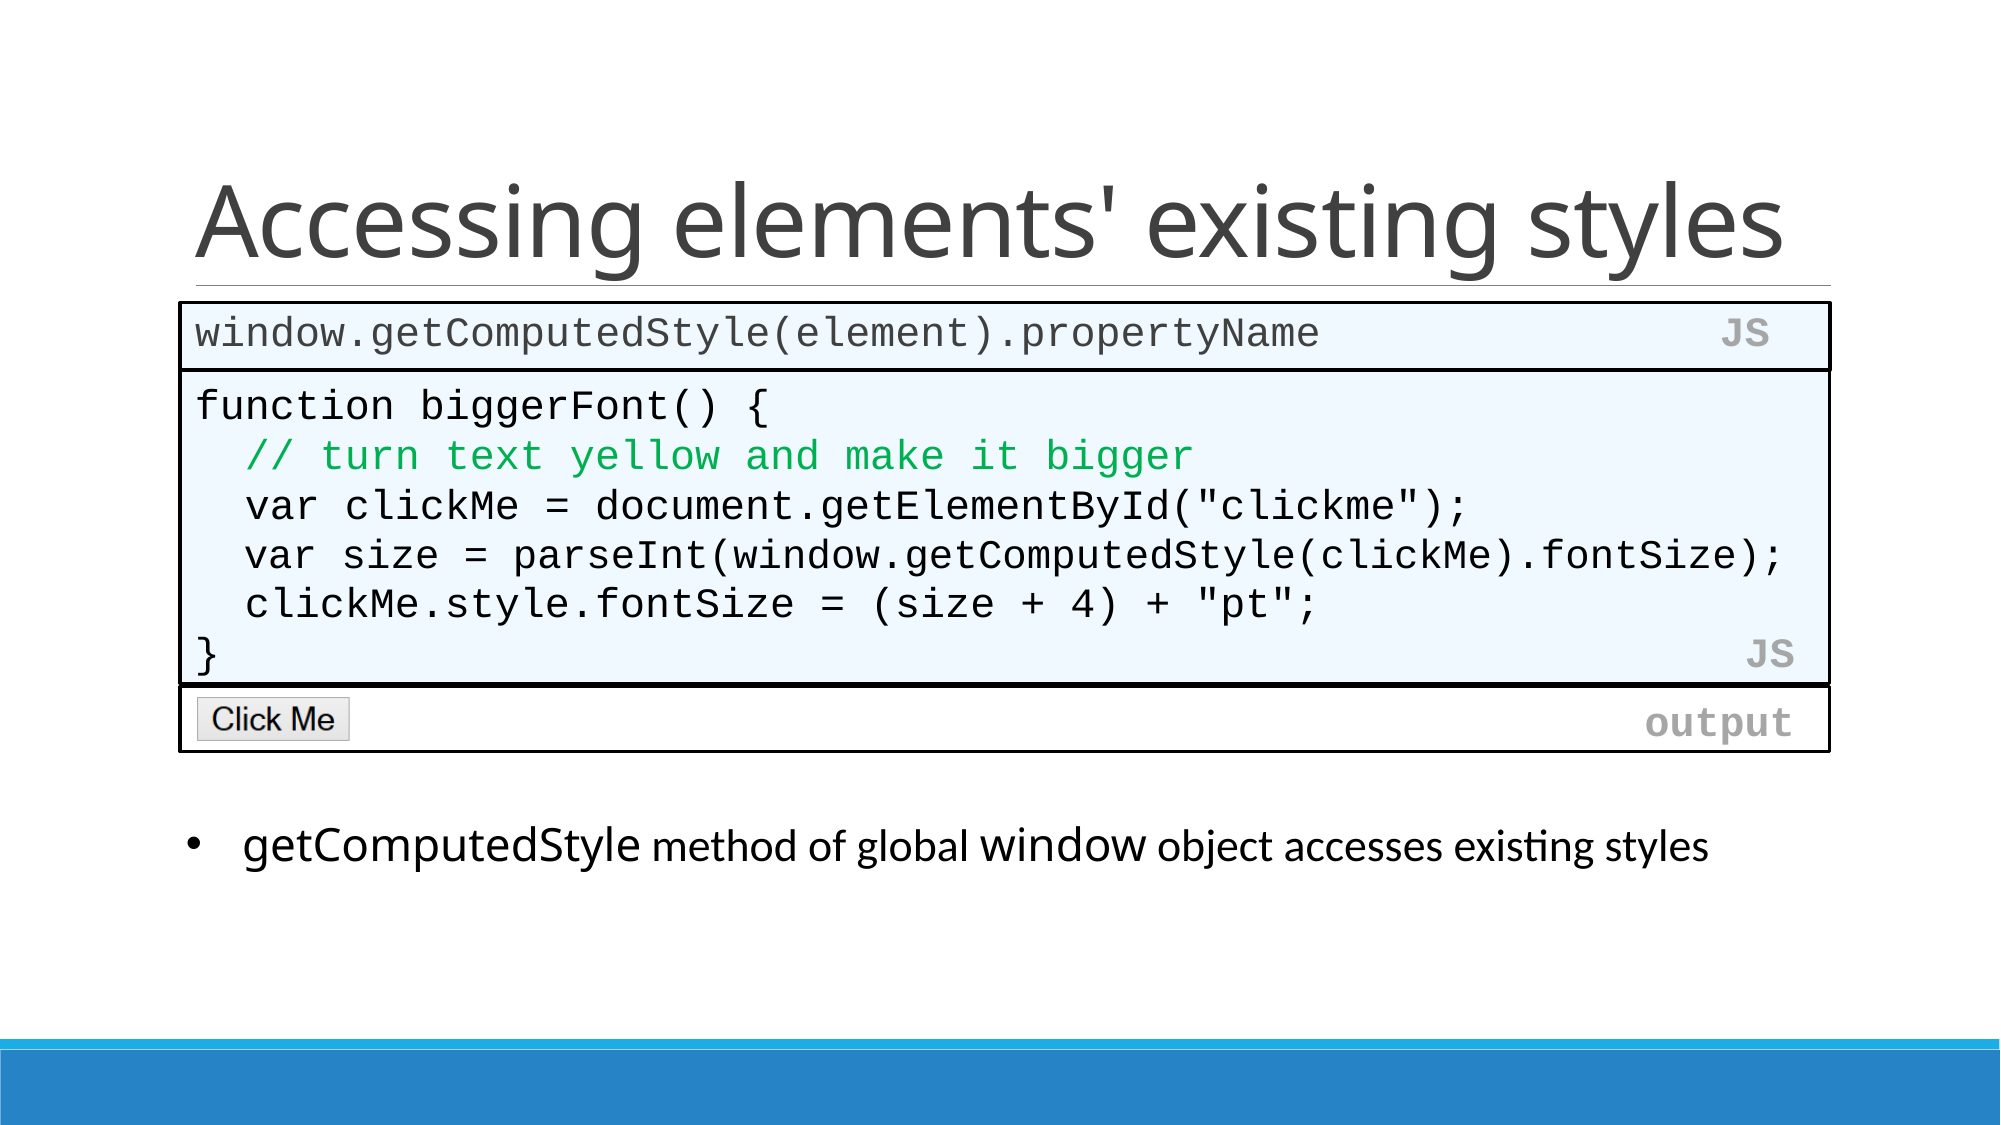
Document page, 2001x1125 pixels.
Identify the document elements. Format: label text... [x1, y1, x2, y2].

text_box function biggerFont() { // turn text yellow and make it bigger var clickMe = document.getElementById("clickme"); var size = parseInt(window.getComputedStyle(clickMe).fontSize); clickMe.style.fontSize = (size + 4) + "pt"; } JS [179, 370, 1830, 684]
picture [196, 695, 356, 743]
text_box output [179, 686, 1830, 752]
text_box getComputedStyle method of global window object accesses existing styles [170, 807, 1736, 878]
title Accessing elements' existing styles [180, 47, 1830, 285]
list window.getComputedStyle(element).propertyName JS [180, 302, 1830, 370]
